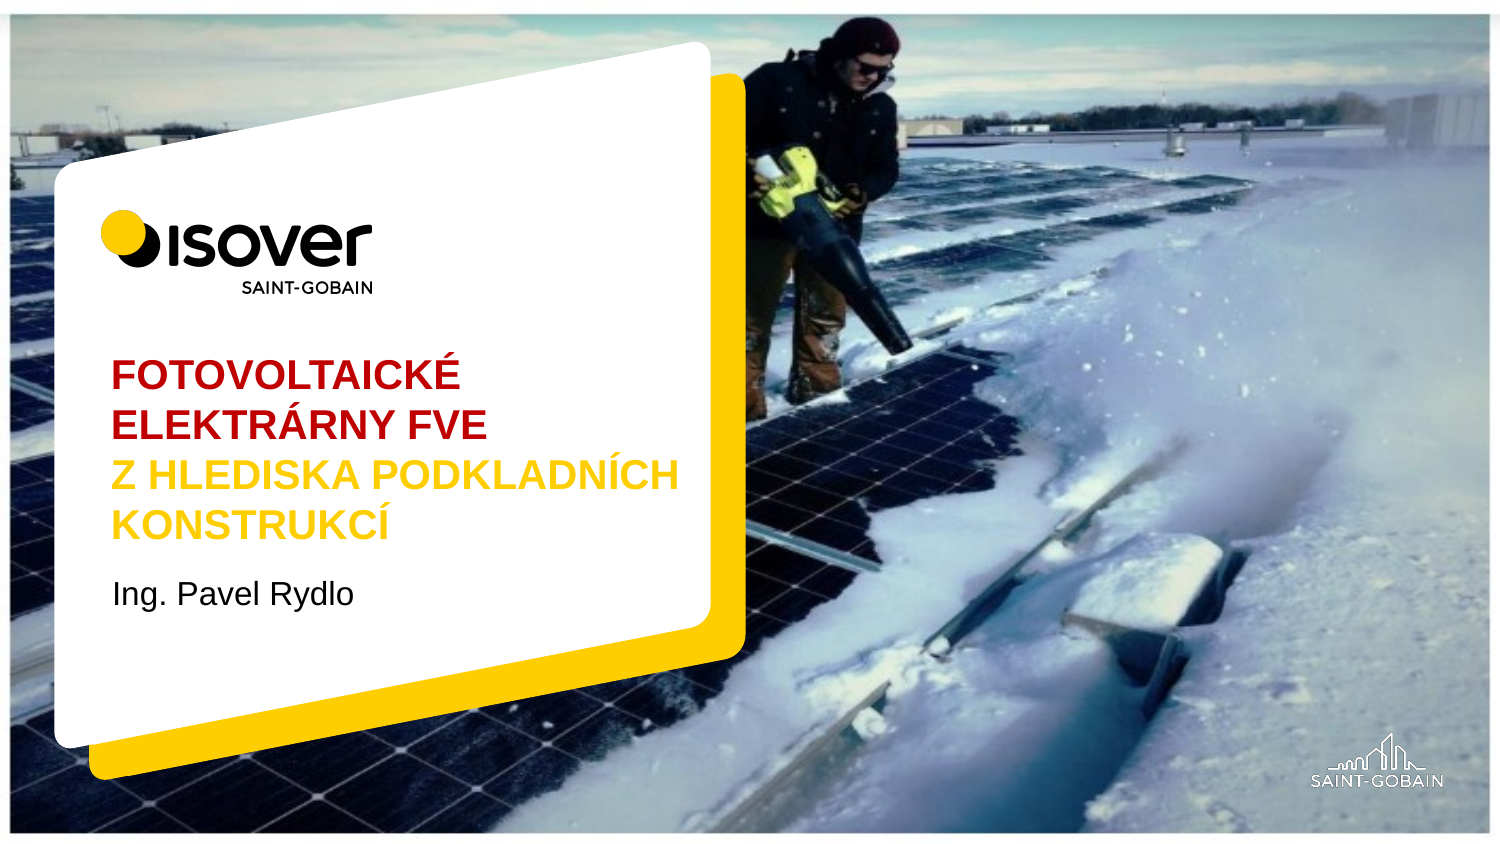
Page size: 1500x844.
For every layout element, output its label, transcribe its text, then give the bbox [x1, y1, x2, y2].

list Ing. Pavel Rydlo [112, 577, 642, 625]
title Fotovoltaické elektrárny FVE z hlediska podkladních konstrukcí [110, 346, 711, 549]
picture [0, 0, 1500, 844]
